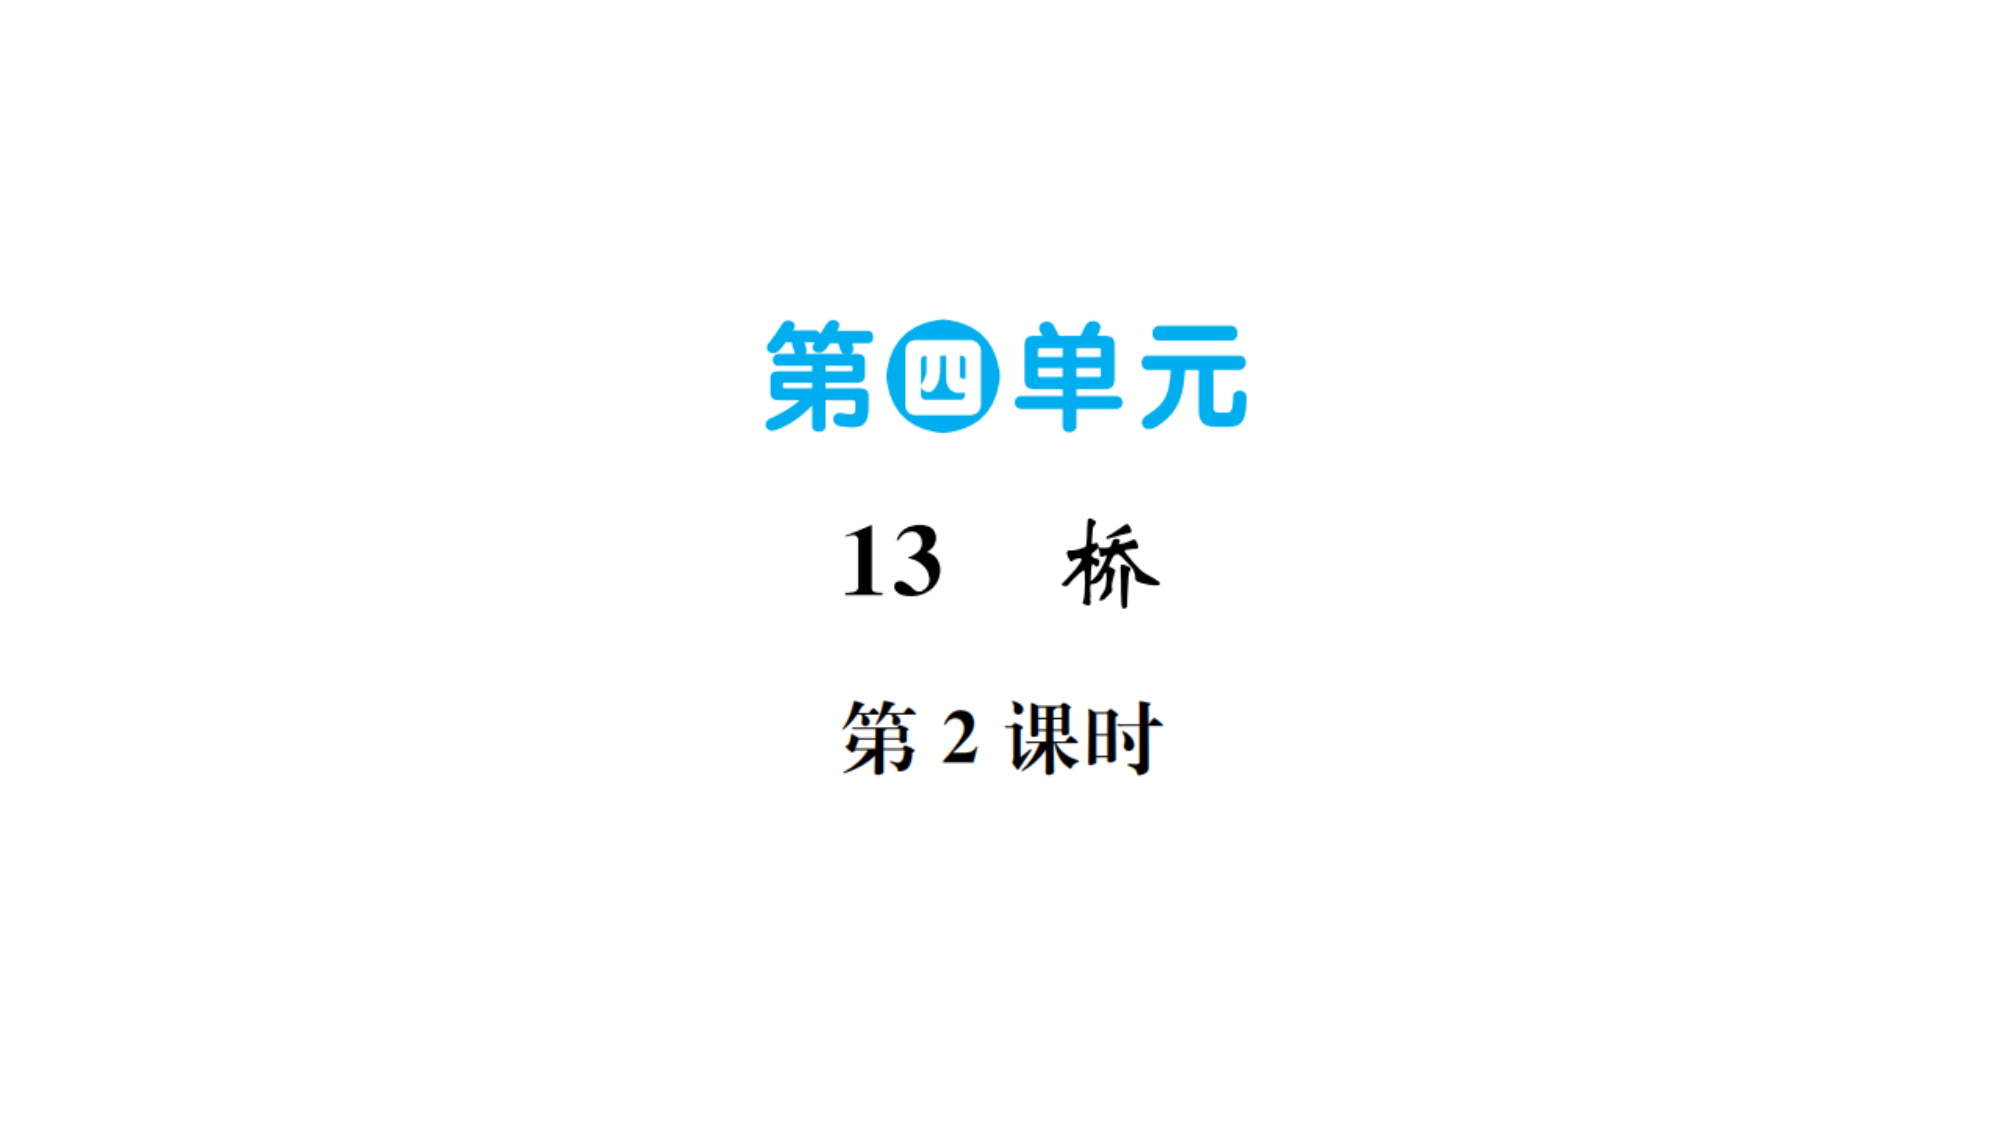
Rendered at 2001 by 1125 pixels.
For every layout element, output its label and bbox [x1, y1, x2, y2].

picture [823, 684, 1177, 789]
picture [831, 507, 1169, 617]
picture [745, 310, 1264, 442]
